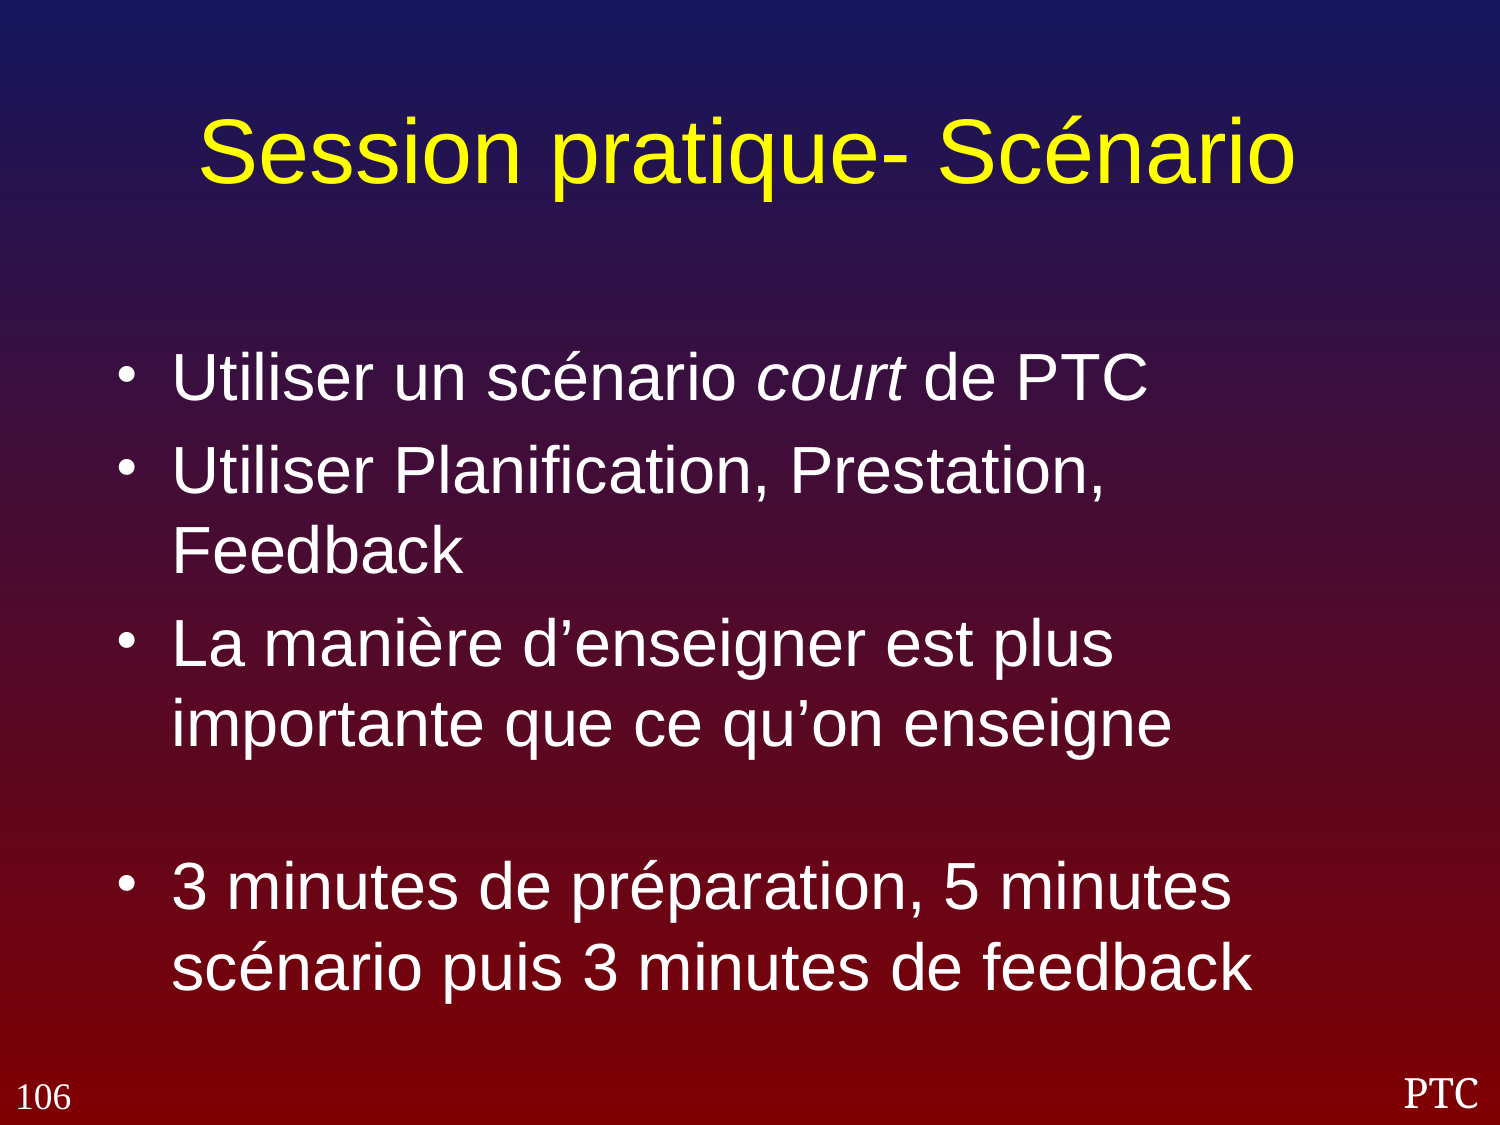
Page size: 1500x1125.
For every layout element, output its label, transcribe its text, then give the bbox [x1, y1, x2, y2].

list Utiliser un scénario court de PTC Utiliser Planification, Prestation, Feedback La manière d’enseigner est plus importante que ce qu’on enseigne 3 minutes de préparation, 5 minutes scénario puis 3 minutes de feedback [100, 326, 1376, 1048]
text_box 106 [0, 1064, 87, 1124]
title Session pratique- Scénario [110, 30, 1387, 263]
